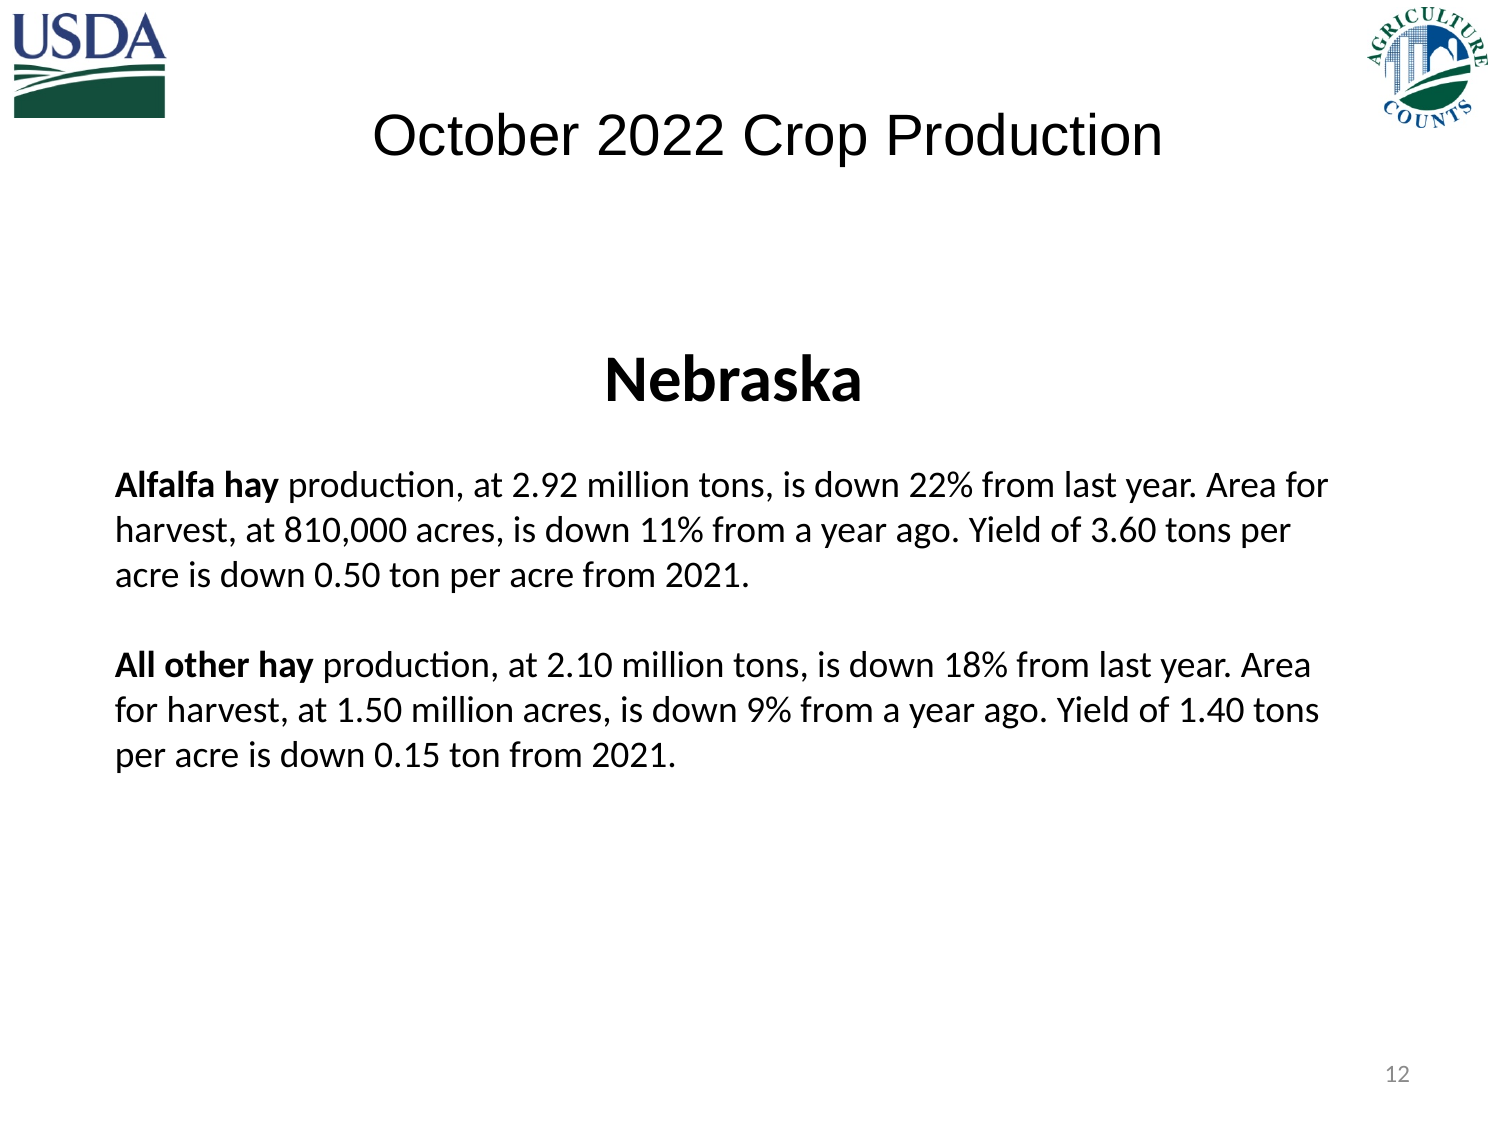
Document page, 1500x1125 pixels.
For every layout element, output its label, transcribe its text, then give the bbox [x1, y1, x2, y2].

picture [12, 12, 167, 118]
text_box Nebraska Alfalfa hay production, at 2.92 million tons, is down 22% from last year. Area for harvest, at 810,000 acres, is down 11% from a year ago. Yield of 3.60 tons per acre is down 0.50 ton per acre from 2021. All other hay production, at 2.10 million tons, is down 18% from last year. Area for harvest, at 1.50 million acres, is down 9% from a year ago. Yield of 1.40 tons per acre is down 0.15 ton from 2021. [99, 327, 1368, 783]
text_box October 2022 Crop Production [199, 89, 1338, 174]
slide_number 12 [1074, 1042, 1425, 1103]
picture [1367, 7, 1488, 128]
